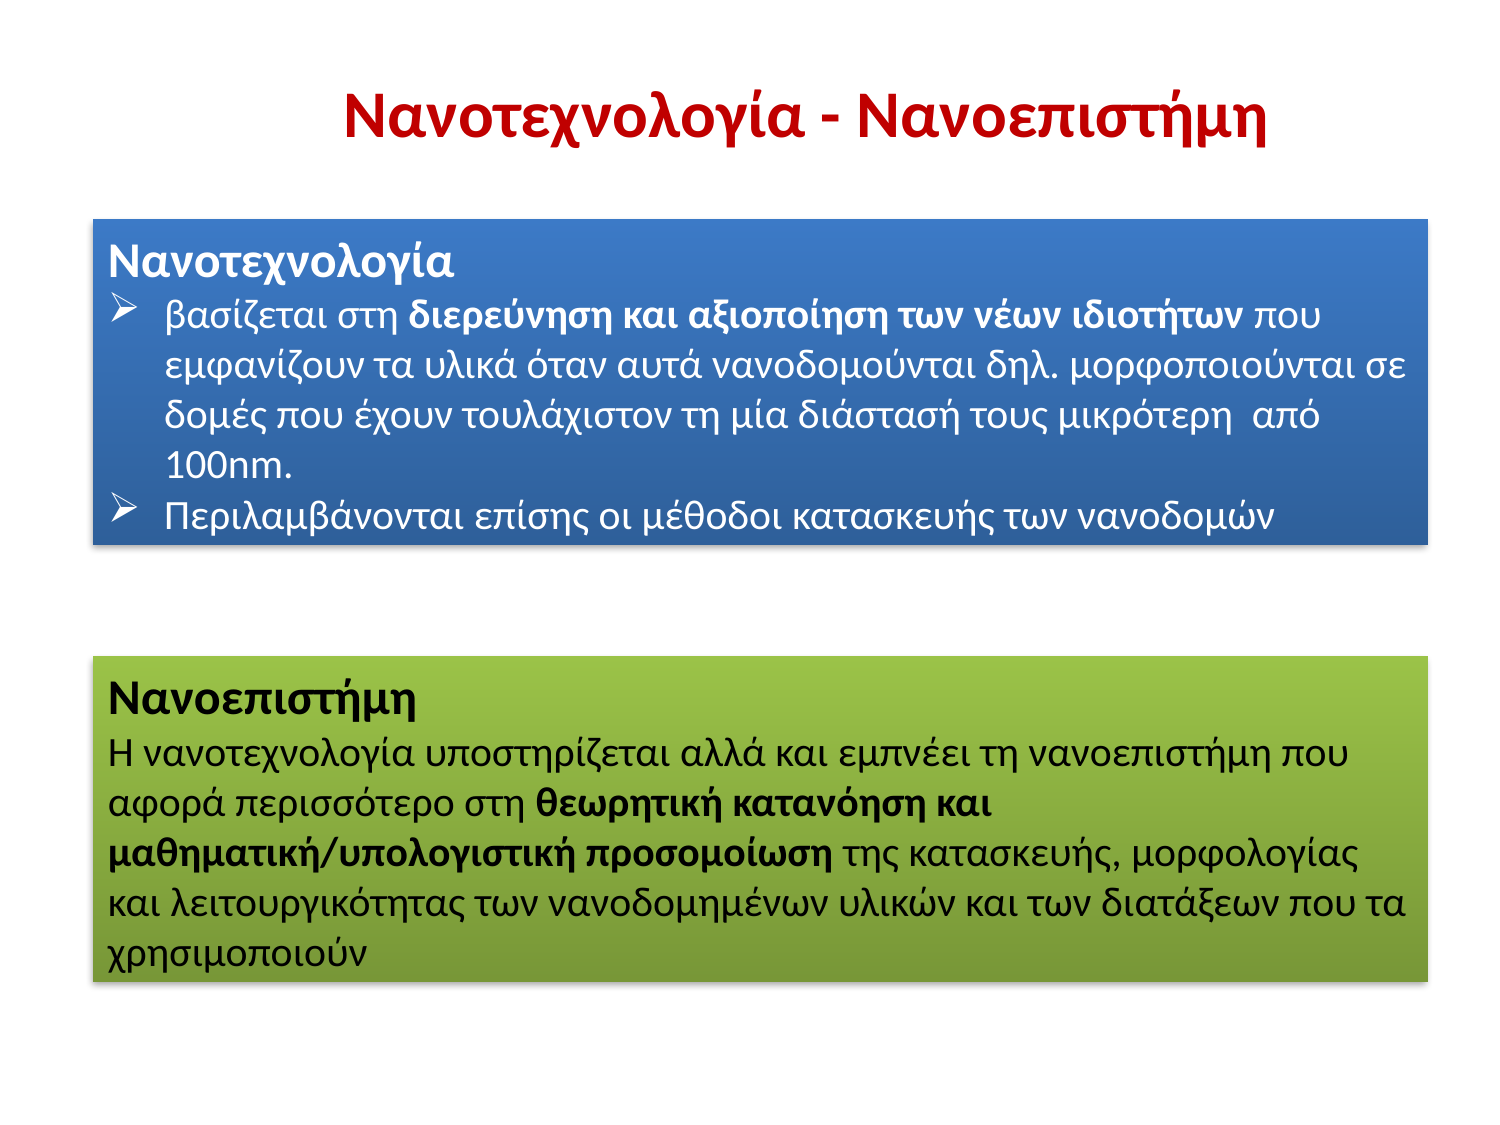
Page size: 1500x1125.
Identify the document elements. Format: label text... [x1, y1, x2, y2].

text_box Νανοεπιστήμη Η νανοτεχνολογία υποστηρίζεται αλλά και εμπνέει τη νανοεπιστήμη που αφορά περισσότερο στη θεωρητική κατανόηση και μαθηματική/υπολογιστική προσομοίωση της κατασκευής, μορφολογίας και λειτουργικότητας των νανοδομημένων υλικών και των διατάξεων που τα χρησιμοποιούν [93, 656, 1428, 982]
text_box Νανοτεχνολογία - Νανοεπιστήμη [328, 63, 1285, 159]
text_box Νανοτεχνολογία βασίζεται στη διερεύνηση και αξιοποίηση των νέων ιδιοτήτων που εμφανίζουν τα υλικά όταν αυτά νανοδομούνται δηλ. μορφοποιούνται σε δομές που έχουν τουλάχιστον τη μία διάστασή τους μικρότερη από 100nm. Περιλαμβάνονται επίσης οι μέθοδοι κατασκευής των νανοδομών [93, 219, 1428, 545]
